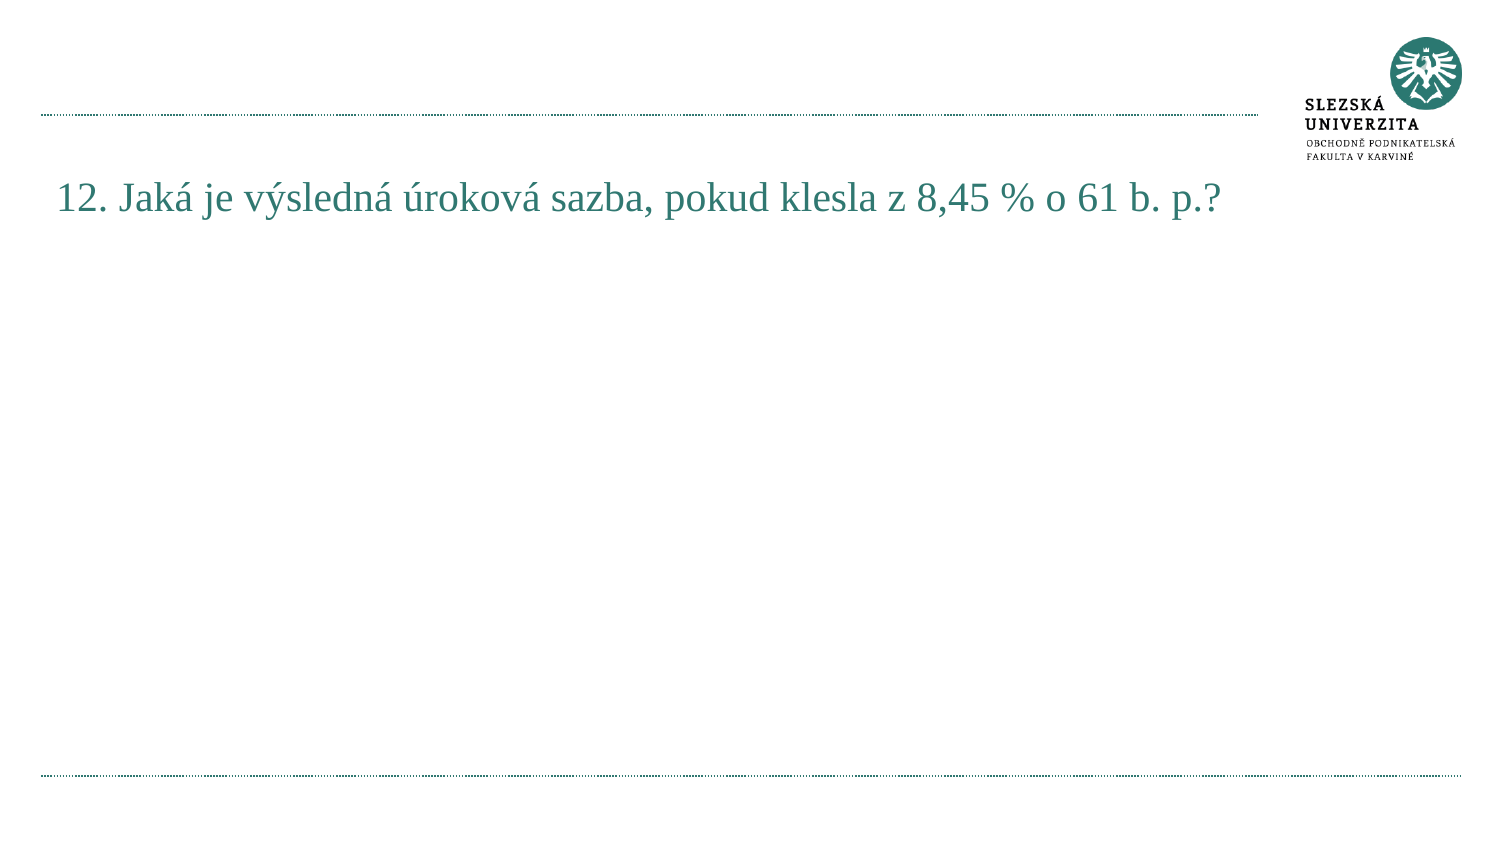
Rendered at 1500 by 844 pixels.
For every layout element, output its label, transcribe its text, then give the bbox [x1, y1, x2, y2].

picture [1305, 37, 1462, 160]
list 12. Jaká je výsledná úroková sazba, pokud klesla z 8,45 % o 61 b. p.? [41, 161, 1471, 765]
